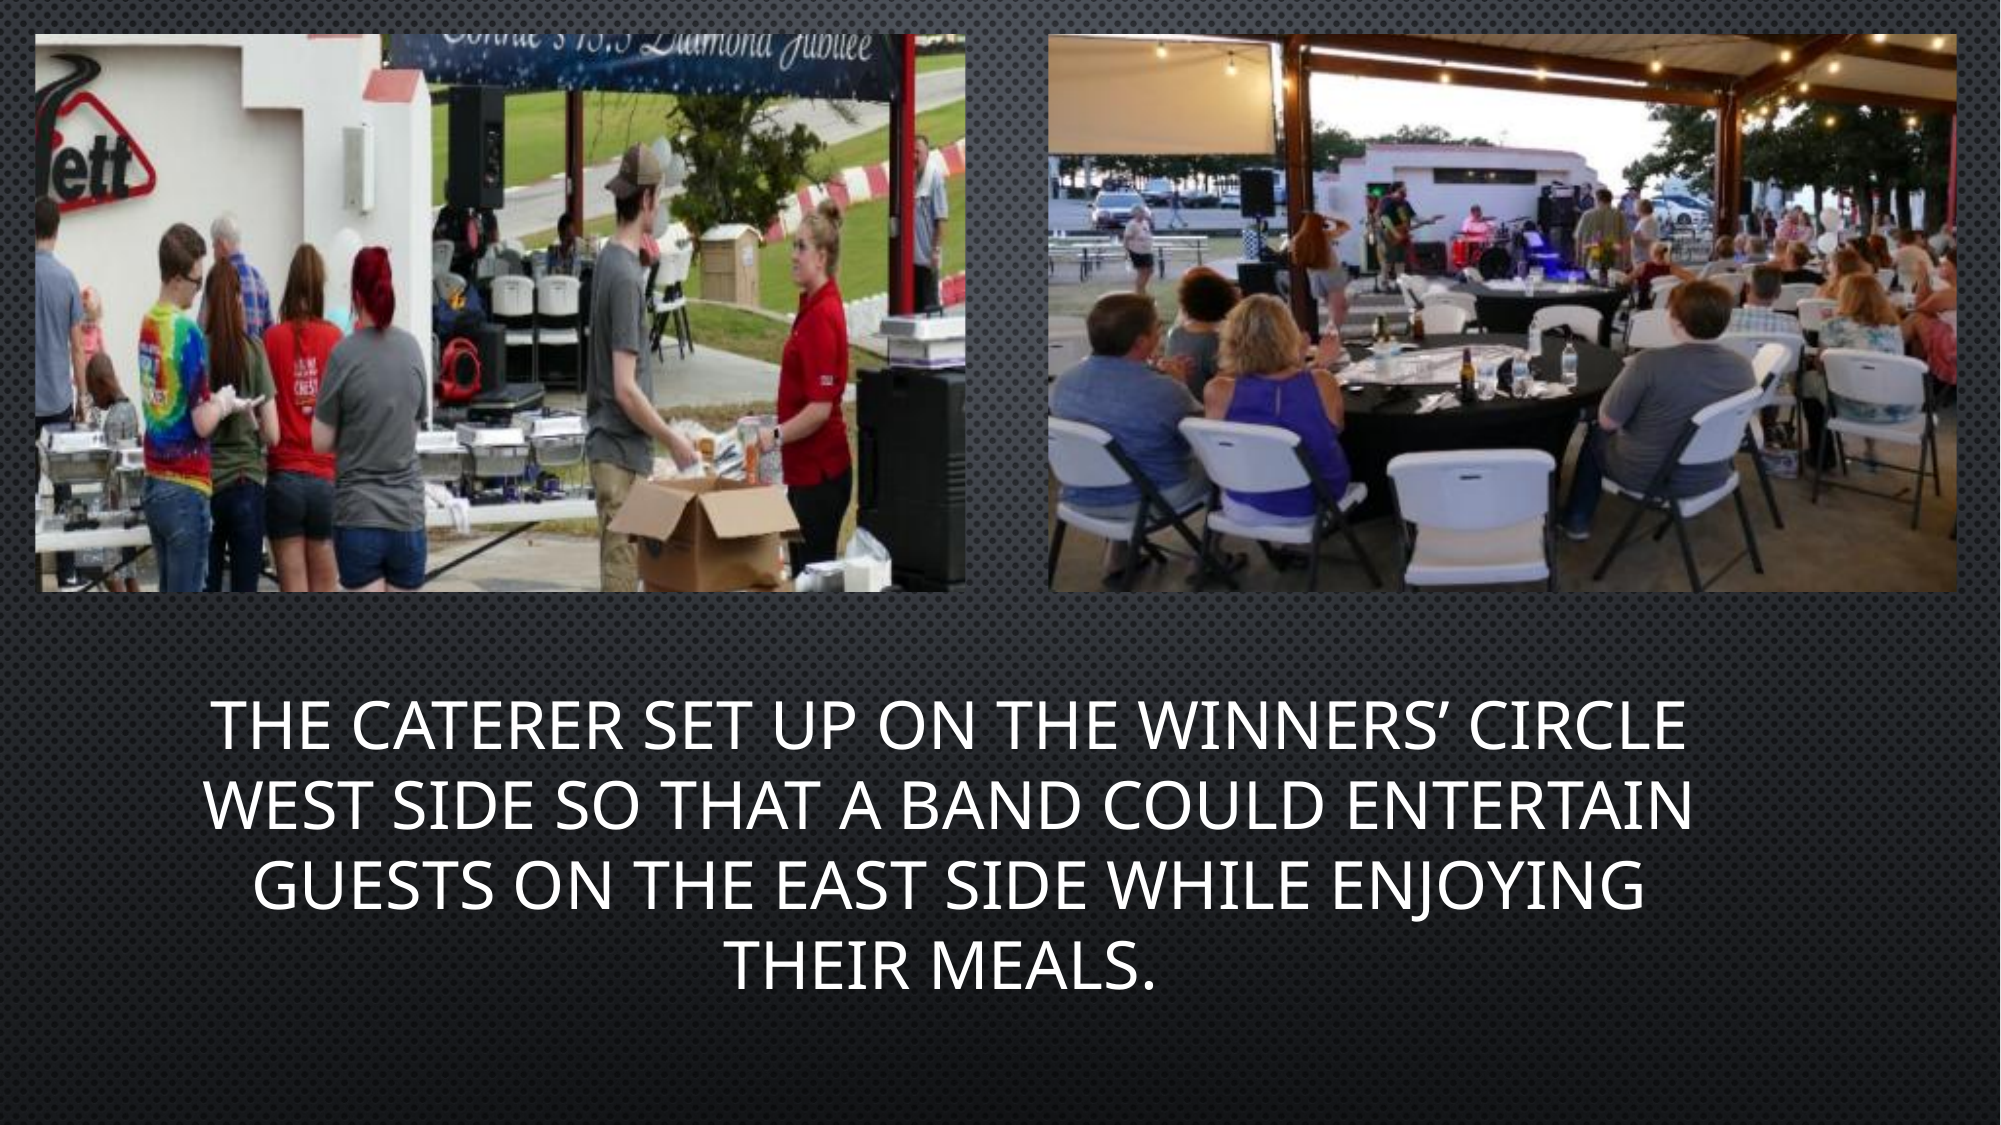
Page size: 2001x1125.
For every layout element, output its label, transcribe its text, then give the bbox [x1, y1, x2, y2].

picture [35, 34, 966, 592]
picture [1047, 34, 1957, 592]
list The caterer set up on the winners’ circle west side so that a band could entertain guests on the east side while enjoying their meals. [137, 673, 1763, 1012]
